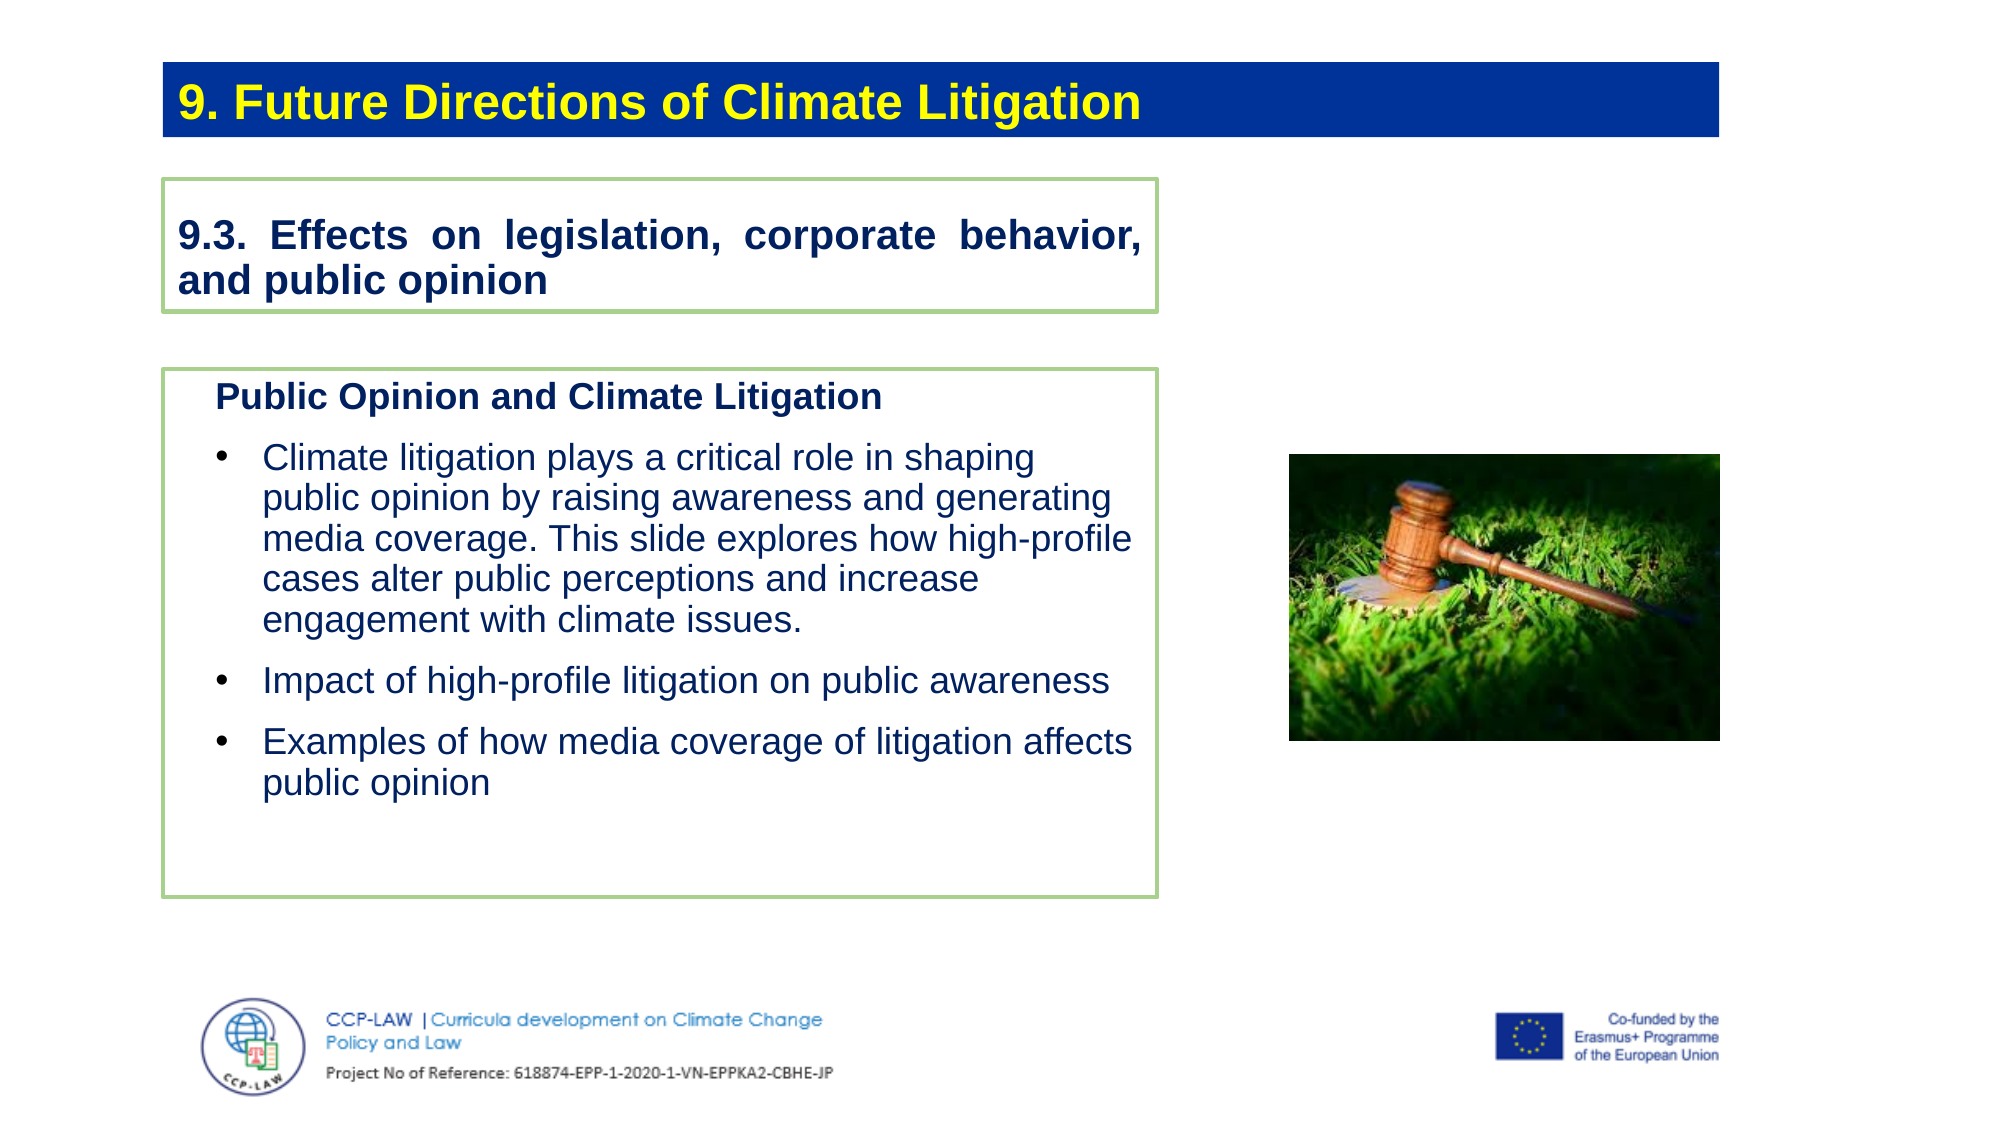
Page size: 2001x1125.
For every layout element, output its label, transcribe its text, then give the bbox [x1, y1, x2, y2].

title 9.3. Effects on legislation, corporate behavior, and public opinion [161, 177, 1159, 314]
list Public Opinion and Climate Litigation Climate litigation plays a critical role in shaping public opinion by raising awareness and generating media coverage. This slide explores how high-profile cases alter public perceptions and increase engagement with climate issues. Impact of high-profile litigation on public awareness Examples of how media coverage of litigation affects public opinion [161, 367, 1159, 899]
picture [1289, 454, 1720, 741]
text_box 9. Future Directions of Climate Litigation [162, 62, 1720, 138]
picture [183, 966, 1817, 1125]
